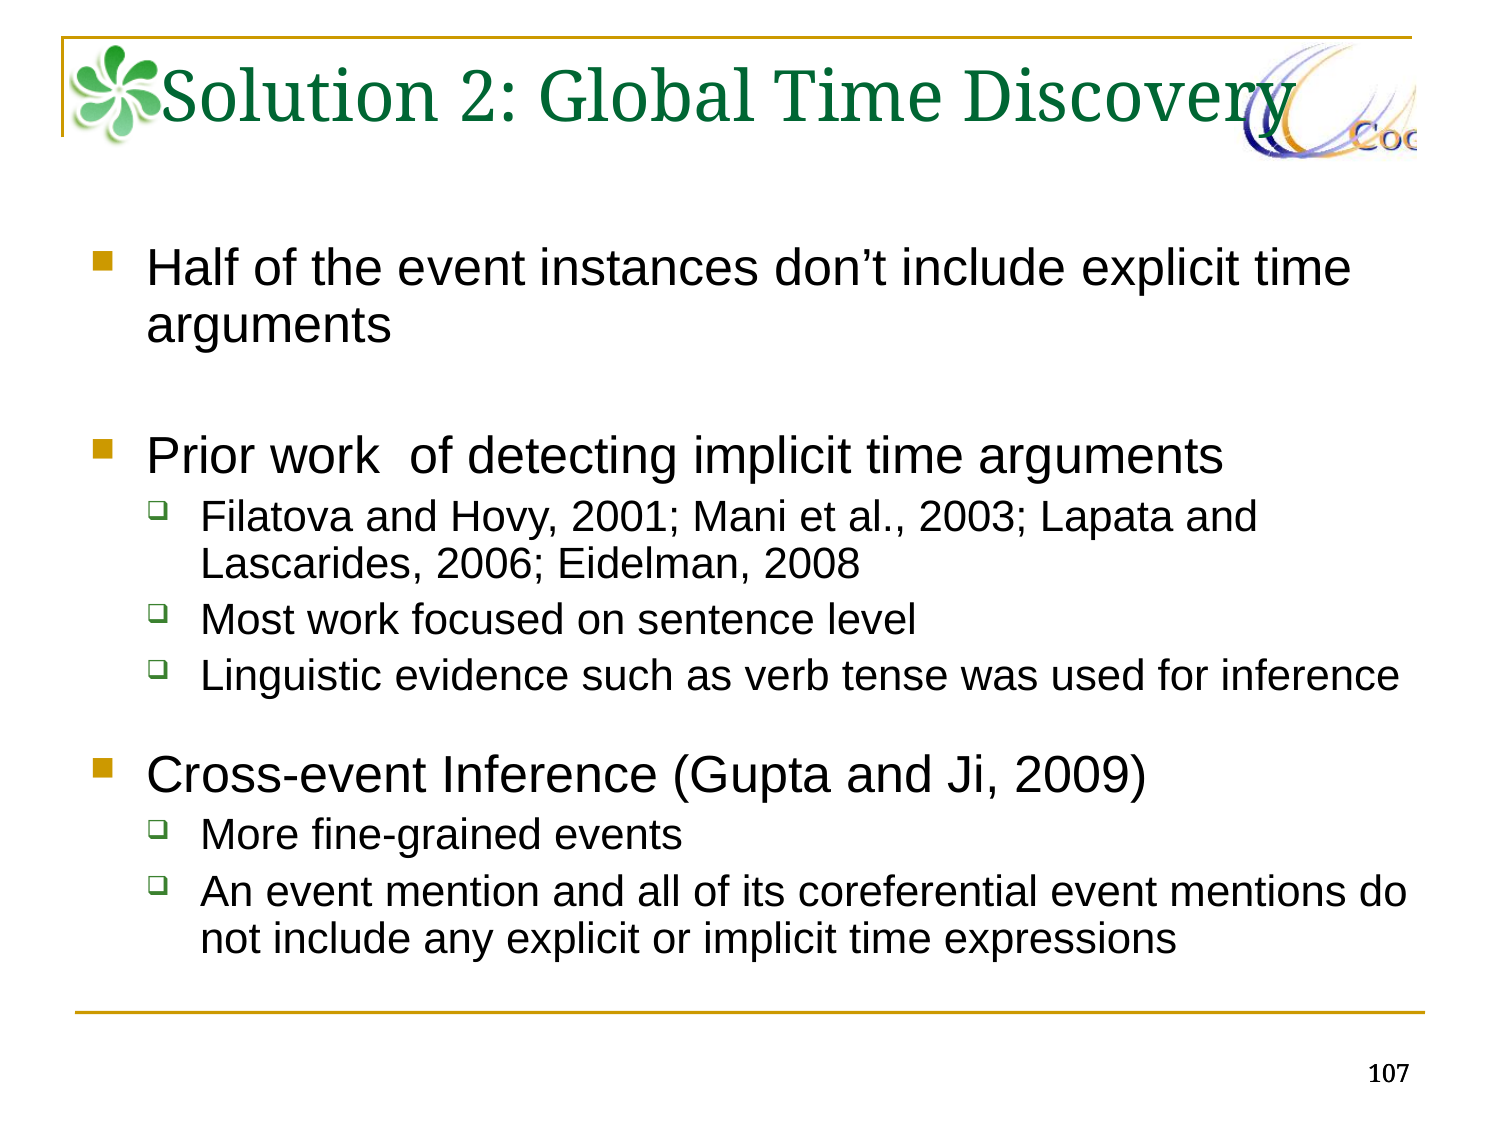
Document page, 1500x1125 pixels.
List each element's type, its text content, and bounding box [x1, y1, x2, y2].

list Half of the event instances don’t include explicit time arguments Prior work of detecting implicit time arguments Filatova and Hovy, 2001; Mani et al., 2003; Lapata and Lascarides, 2006; Eidelman, 2008 Most work focused on sentence level Linguistic evidence such as verb tense was used for inference Cross-event Inference (Gupta and Ji, 2009) More fine-grained events An event mention and all of its coreferential event mentions do not include any explicit or implicit time expressions [74, 170, 1426, 1022]
text_box 107 [1074, 1024, 1425, 1100]
picture [69, 42, 145, 149]
title Solution 2: Global Time Discovery [145, 42, 1475, 231]
